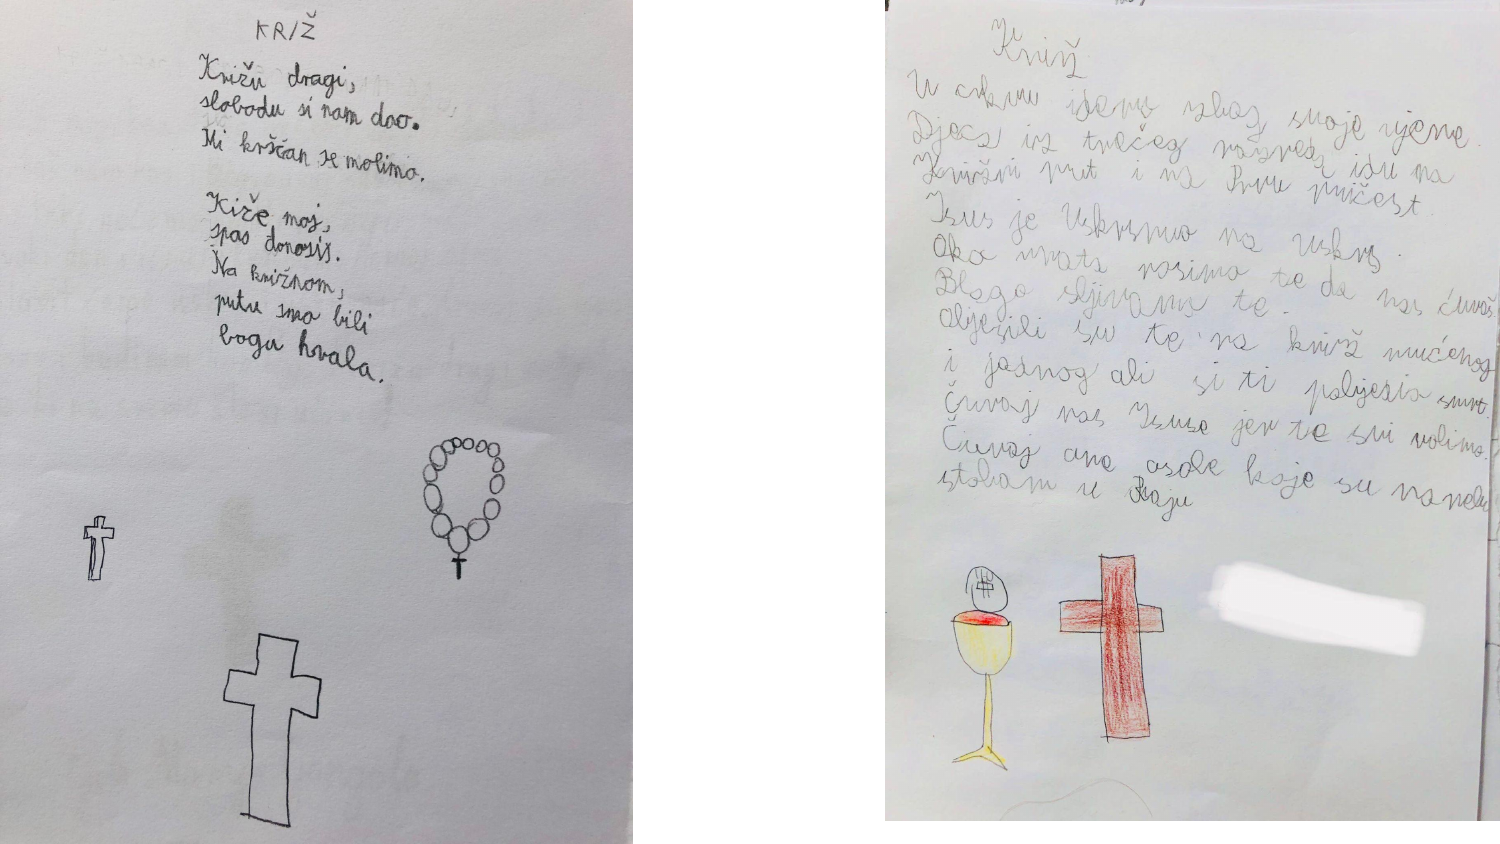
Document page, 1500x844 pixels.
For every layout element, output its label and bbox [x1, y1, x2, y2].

picture [0, 0, 633, 844]
picture [884, 0, 1500, 821]
